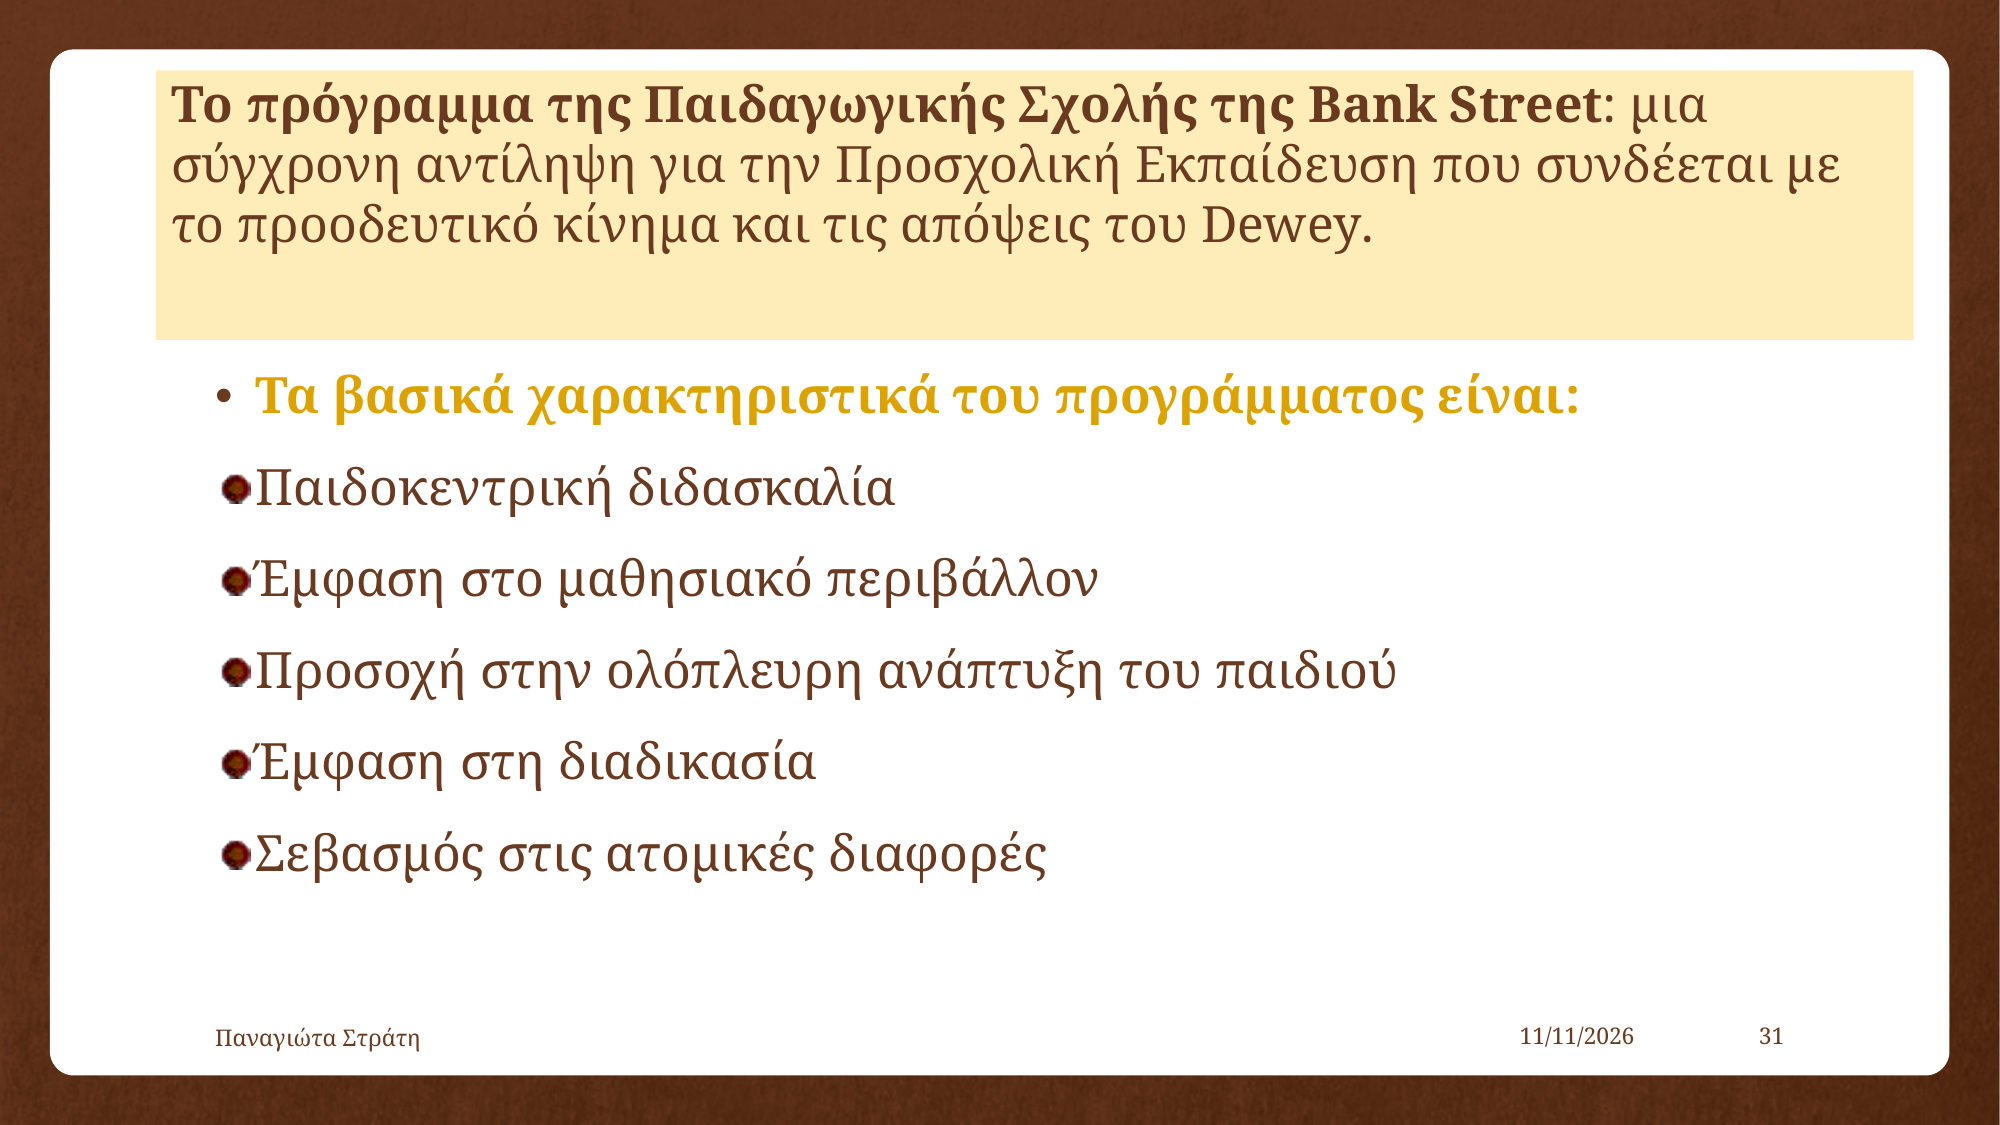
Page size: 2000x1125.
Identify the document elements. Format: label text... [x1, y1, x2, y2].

footer Παναγιώτα Στράτη [200, 1012, 1417, 1063]
slide_number 31 [1682, 1012, 1800, 1063]
picture [215, 651, 251, 687]
title Το πρόγραμμα της Παιδαγωγικής Σχολής της Bank Street: μια σύγχρονη αντίληψη για την Προσχολική Εκπαίδευση που συνδέεται με το προοδευτικό κίνημα και τις απόψεις του Dewey. [155, 70, 1914, 340]
picture [215, 834, 251, 870]
picture [215, 743, 251, 779]
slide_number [1449, 1012, 1650, 1063]
picture [215, 560, 251, 596]
picture [215, 468, 251, 504]
list Τα βασικά χαρακτηριστικά του προγράμματος είναι: Παιδοκεντρική διδασκαλία Έμφαση στο μαθησιακό περιβάλλον Προσοχή στην ολόπλευρη ανάπτυξη του παιδιού Έμφαση στη διαδικασία Σεβασμός στις ατομικές διαφορές [200, 363, 1800, 996]
